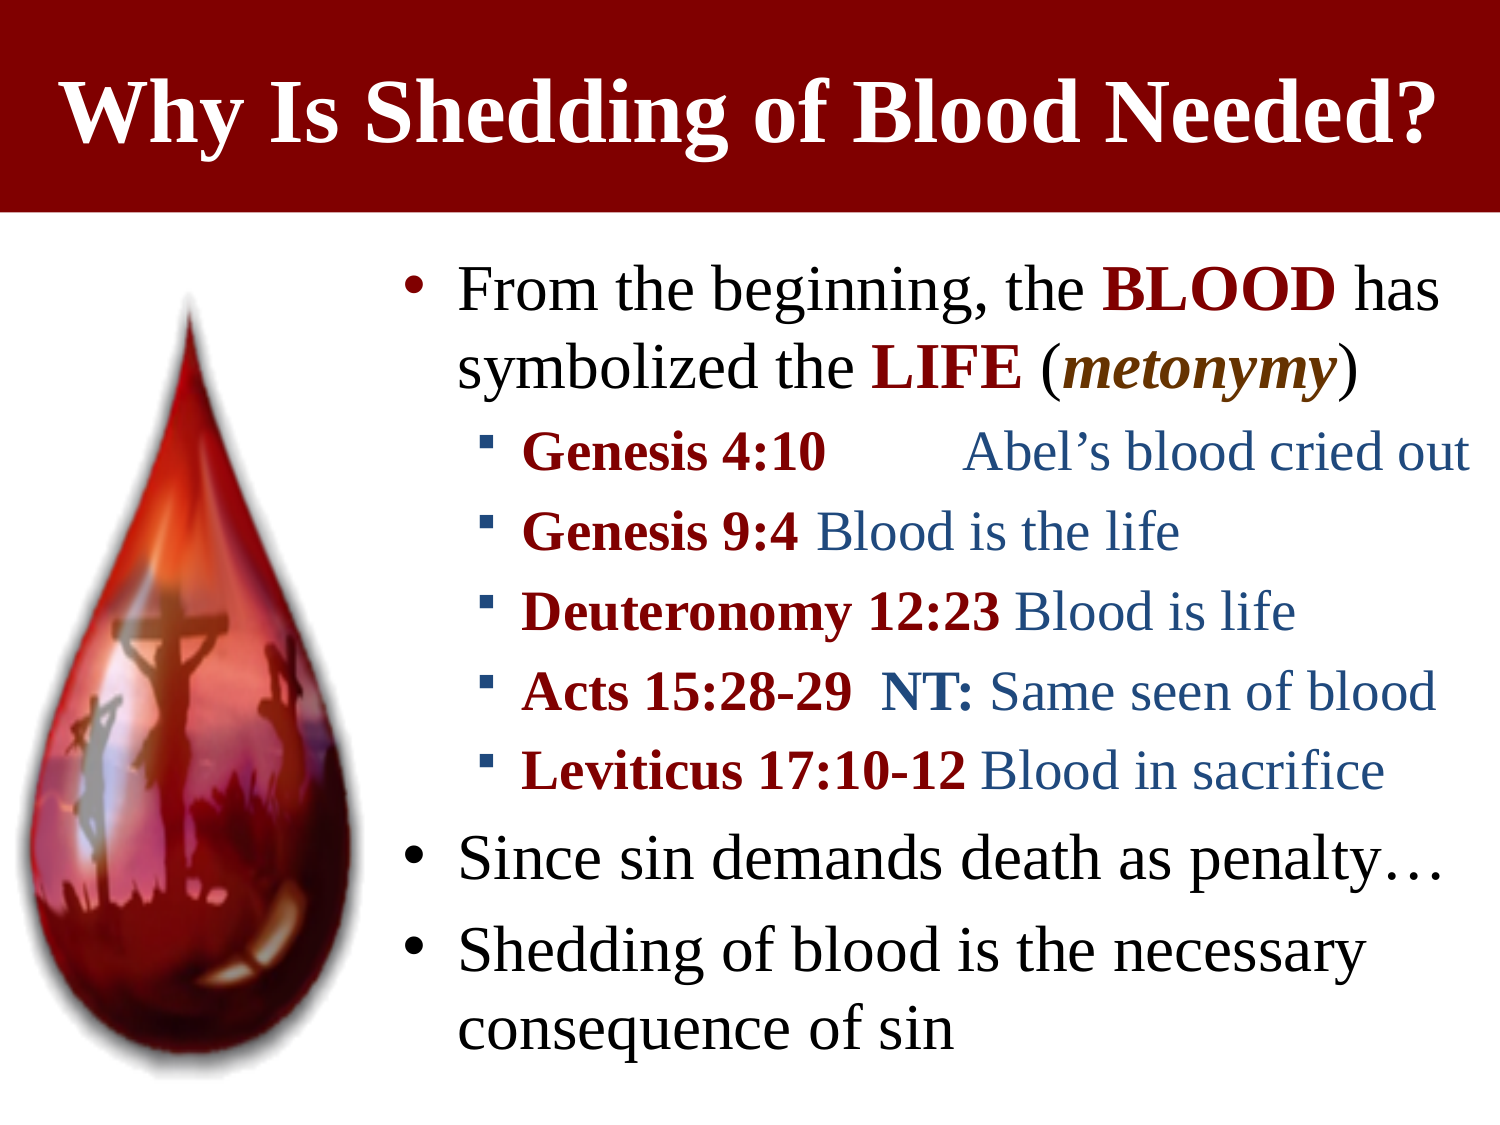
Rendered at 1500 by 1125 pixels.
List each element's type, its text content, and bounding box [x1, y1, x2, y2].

title Why Is Shedding of Blood Needed? [0, 0, 1500, 213]
picture [0, 274, 460, 1101]
list From the beginning, the blood has symbolized the life (metonymy) Genesis 4:10 Abel’s blood cried out Genesis 9:4 Blood is the life Deuteronomy 12:23 Blood is life Acts 15:28-29 NT: Same seen of blood Leviticus 17:10-12 Blood in sacrifice Since sin demands death as penalty… Shedding of blood is the necessary consequence of sin [387, 237, 1500, 1125]
